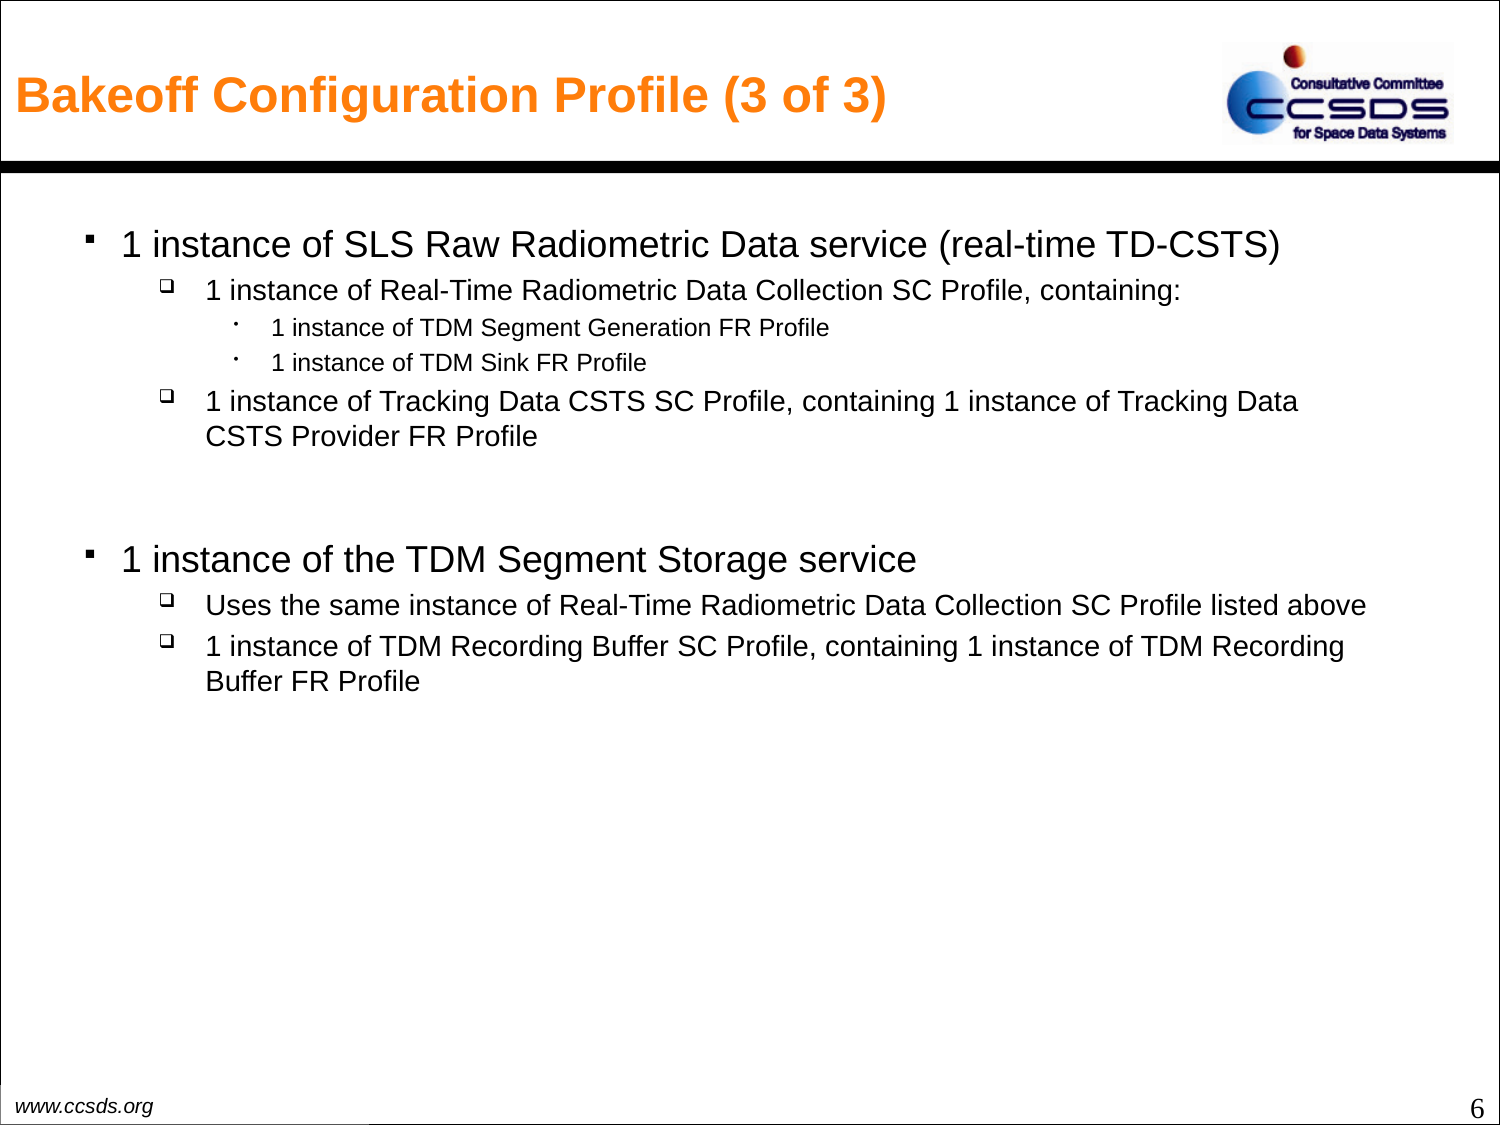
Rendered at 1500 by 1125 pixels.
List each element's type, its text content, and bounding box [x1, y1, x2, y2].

slide_number 6 [1149, 1082, 1500, 1125]
picture [1222, 42, 1454, 145]
list 1 instance of SLS Raw Radiometric Data service (real-time TD-CSTS) 1 instance of Real-Time Radiometric Data Collection SC Profile, containing: 1 instance of TDM Segment Generation FR Profile 1 instance of TDM Sink FR Profile 1 instance of Tracking Data CSTS SC Profile, containing 1 instance of Tracking Data CSTS Provider FR Profile 1 instance of the TDM Segment Storage service Uses the same instance of Real-Time Radiometric Data Collection SC Profile listed above 1 instance of TDM Recording Buffer SC Profile, containing 1 instance of TDM Recording Buffer FR Profile [21, 173, 1385, 1077]
title Bakeoff Configuration Profile (3 of 3) [0, 42, 1177, 143]
